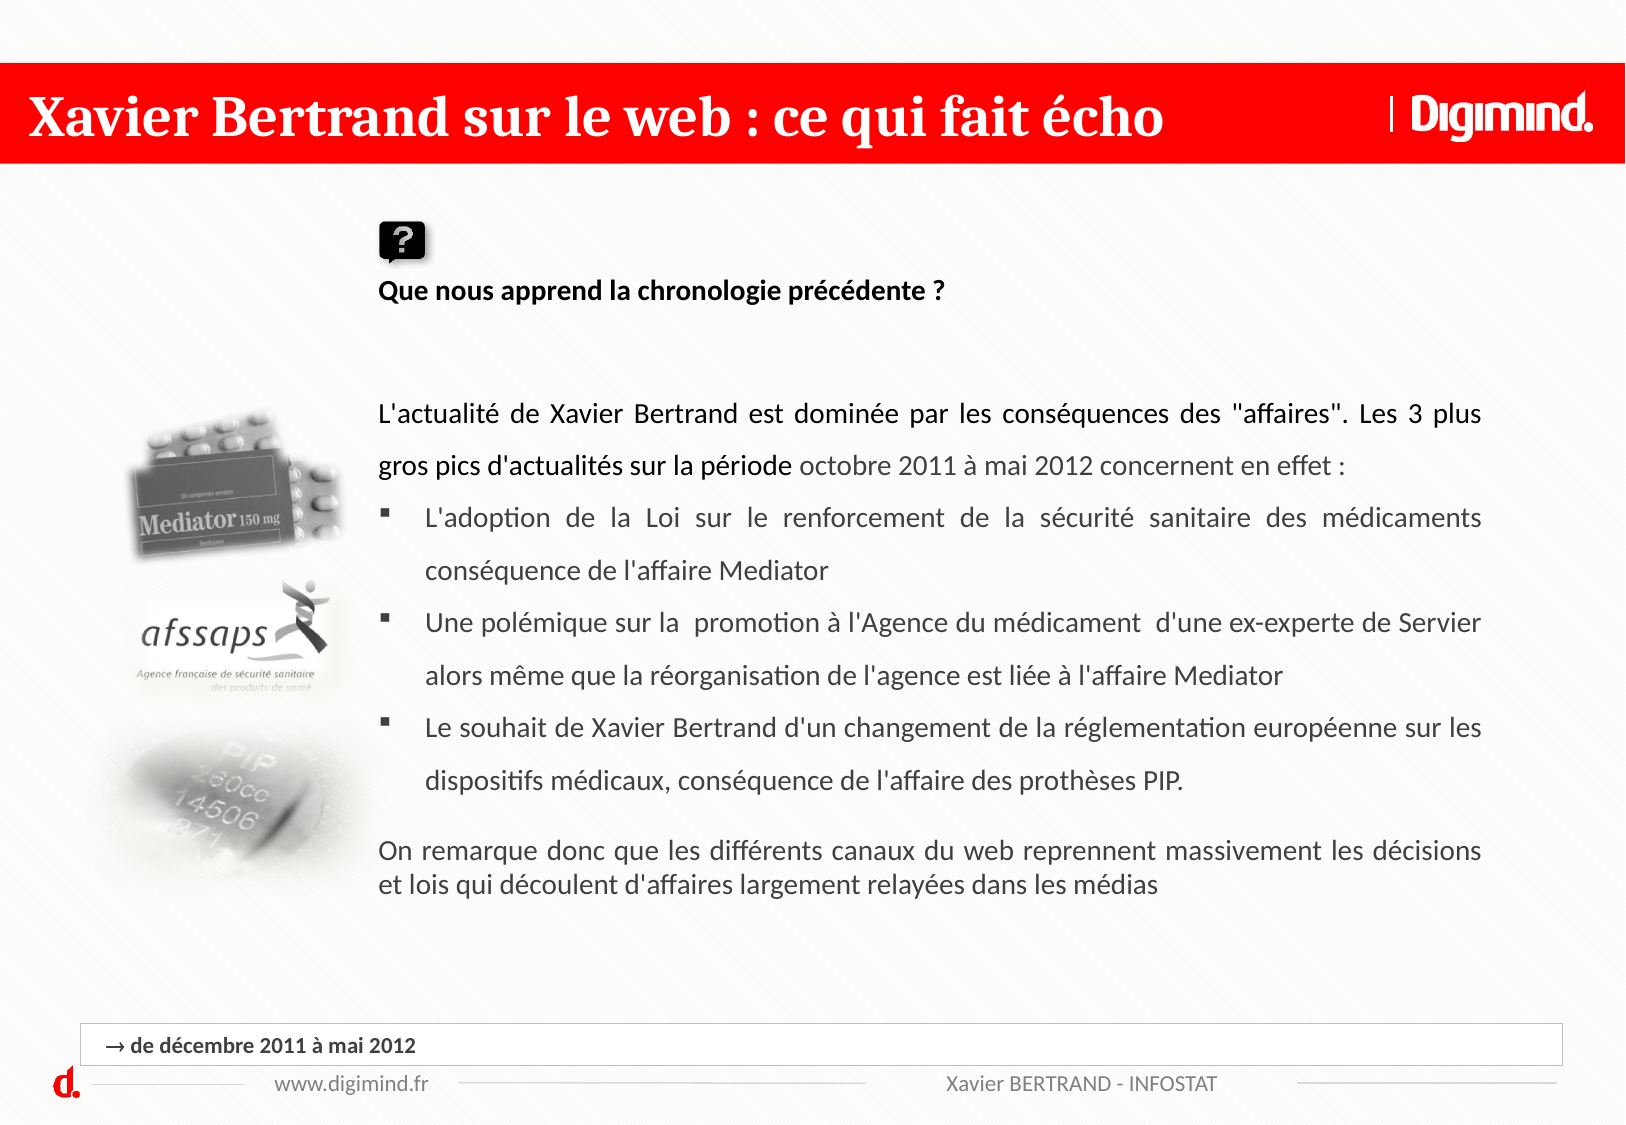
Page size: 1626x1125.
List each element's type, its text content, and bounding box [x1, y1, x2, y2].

picture [53, 1064, 80, 1098]
text_box  de décembre 2011 à mai 2012 [80, 1023, 1563, 1066]
picture [115, 394, 356, 703]
text_box Xavier Bertrand sur le web : ce qui fait écho [0, 60, 1625, 165]
picture [79, 713, 388, 898]
picture [377, 219, 427, 265]
text_box Que nous apprend la chronologie précédente ? L'actualité de Xavier Bertrand est dominée par les conséquences des "affaires". Les 3 plus gros pics d'actualités sur la période octobre 2011 à mai 2012 concernent en effet : L'adoption de la Loi sur le renforcement de la sécurité sanitaire des médicaments conséquence de l'affaire Mediator Une polémique sur la promotion à l'Agence du médicament d'une ex-experte de Servier alors même que la réorganisation de l'agence est liée à l'affaire Mediator Le souhait de Xavier Bertrand d'un changement de la réglementation européenne sur les dispositifs médicaux, conséquence de l'affaire des prothèses PIP. On remarque donc que les différents canaux du web reprennent massivement les décisions et lois qui découlent d'affaires largement relayées dans les médias [363, 264, 1498, 944]
